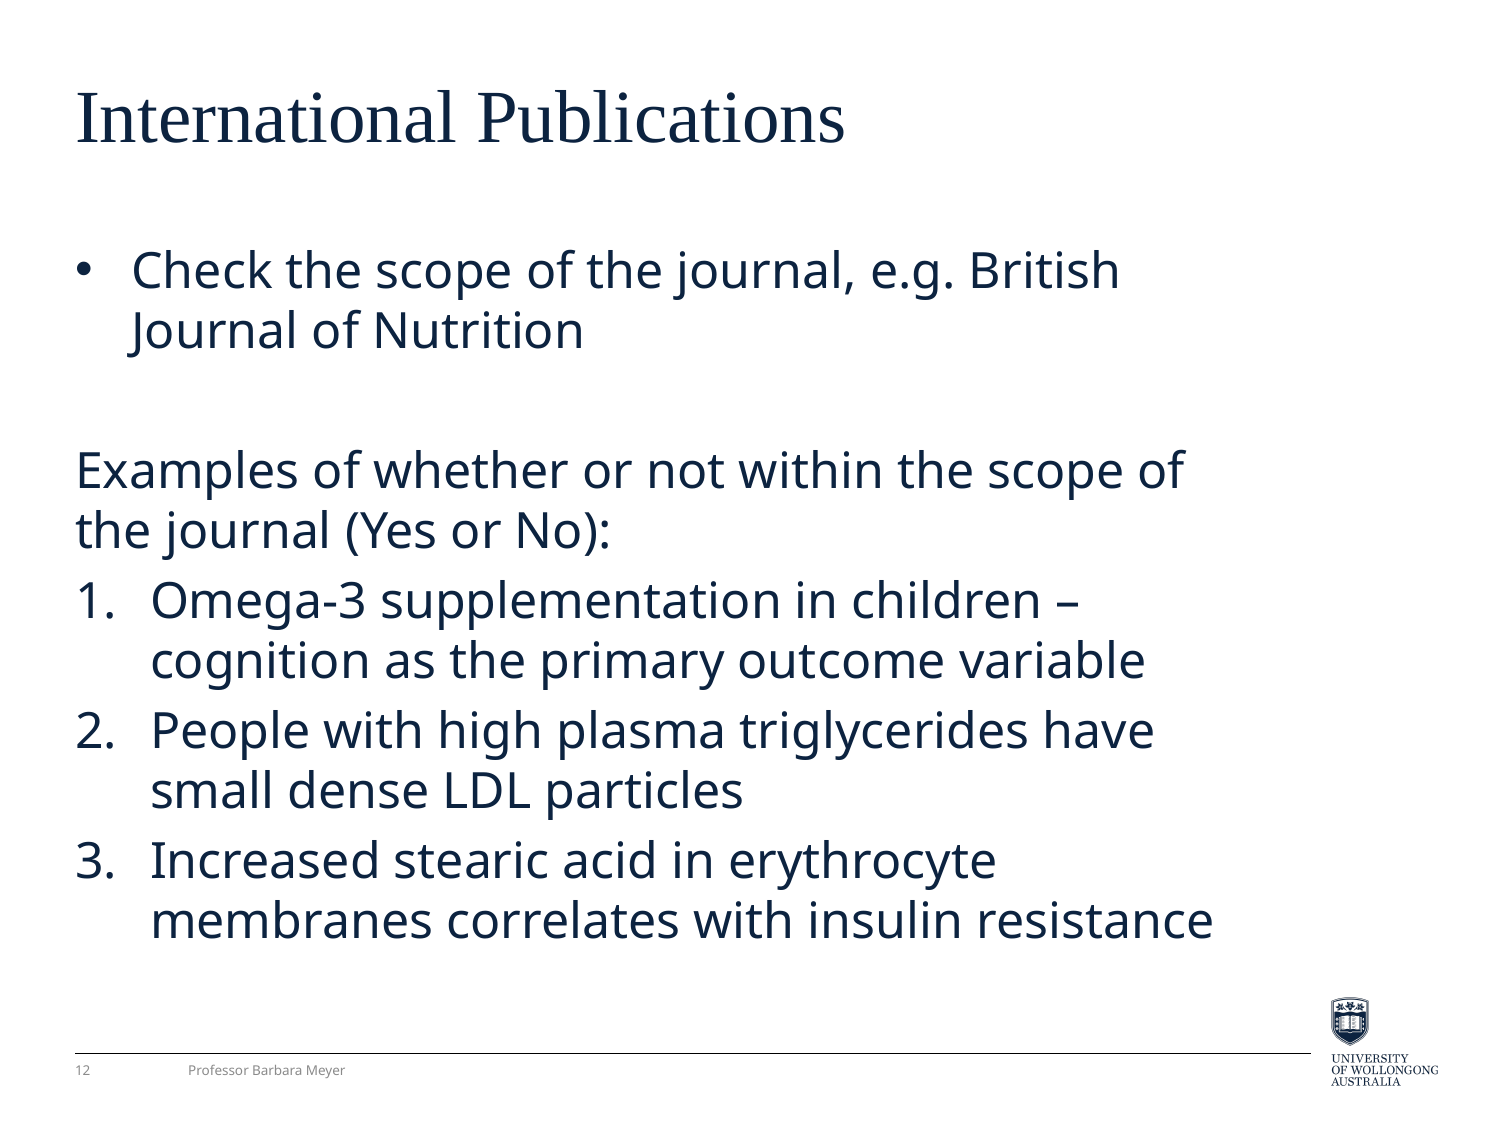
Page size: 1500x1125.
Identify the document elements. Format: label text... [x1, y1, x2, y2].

slide_number 12 [75, 1059, 135, 1091]
list Check the scope of the journal, e.g. British Journal of Nutrition Examples of whether or not within the scope of the journal (Yes or No): Omega-3 supplementation in children – cognition as the primary outcome variable People with high plasma triglycerides have small dense LDL particles Increased stearic acid in erythrocyte membranes correlates with insulin resistance [75, 238, 1270, 979]
title International Publications [75, 67, 1270, 207]
footer Professor Barbara Meyer [188, 1059, 664, 1091]
